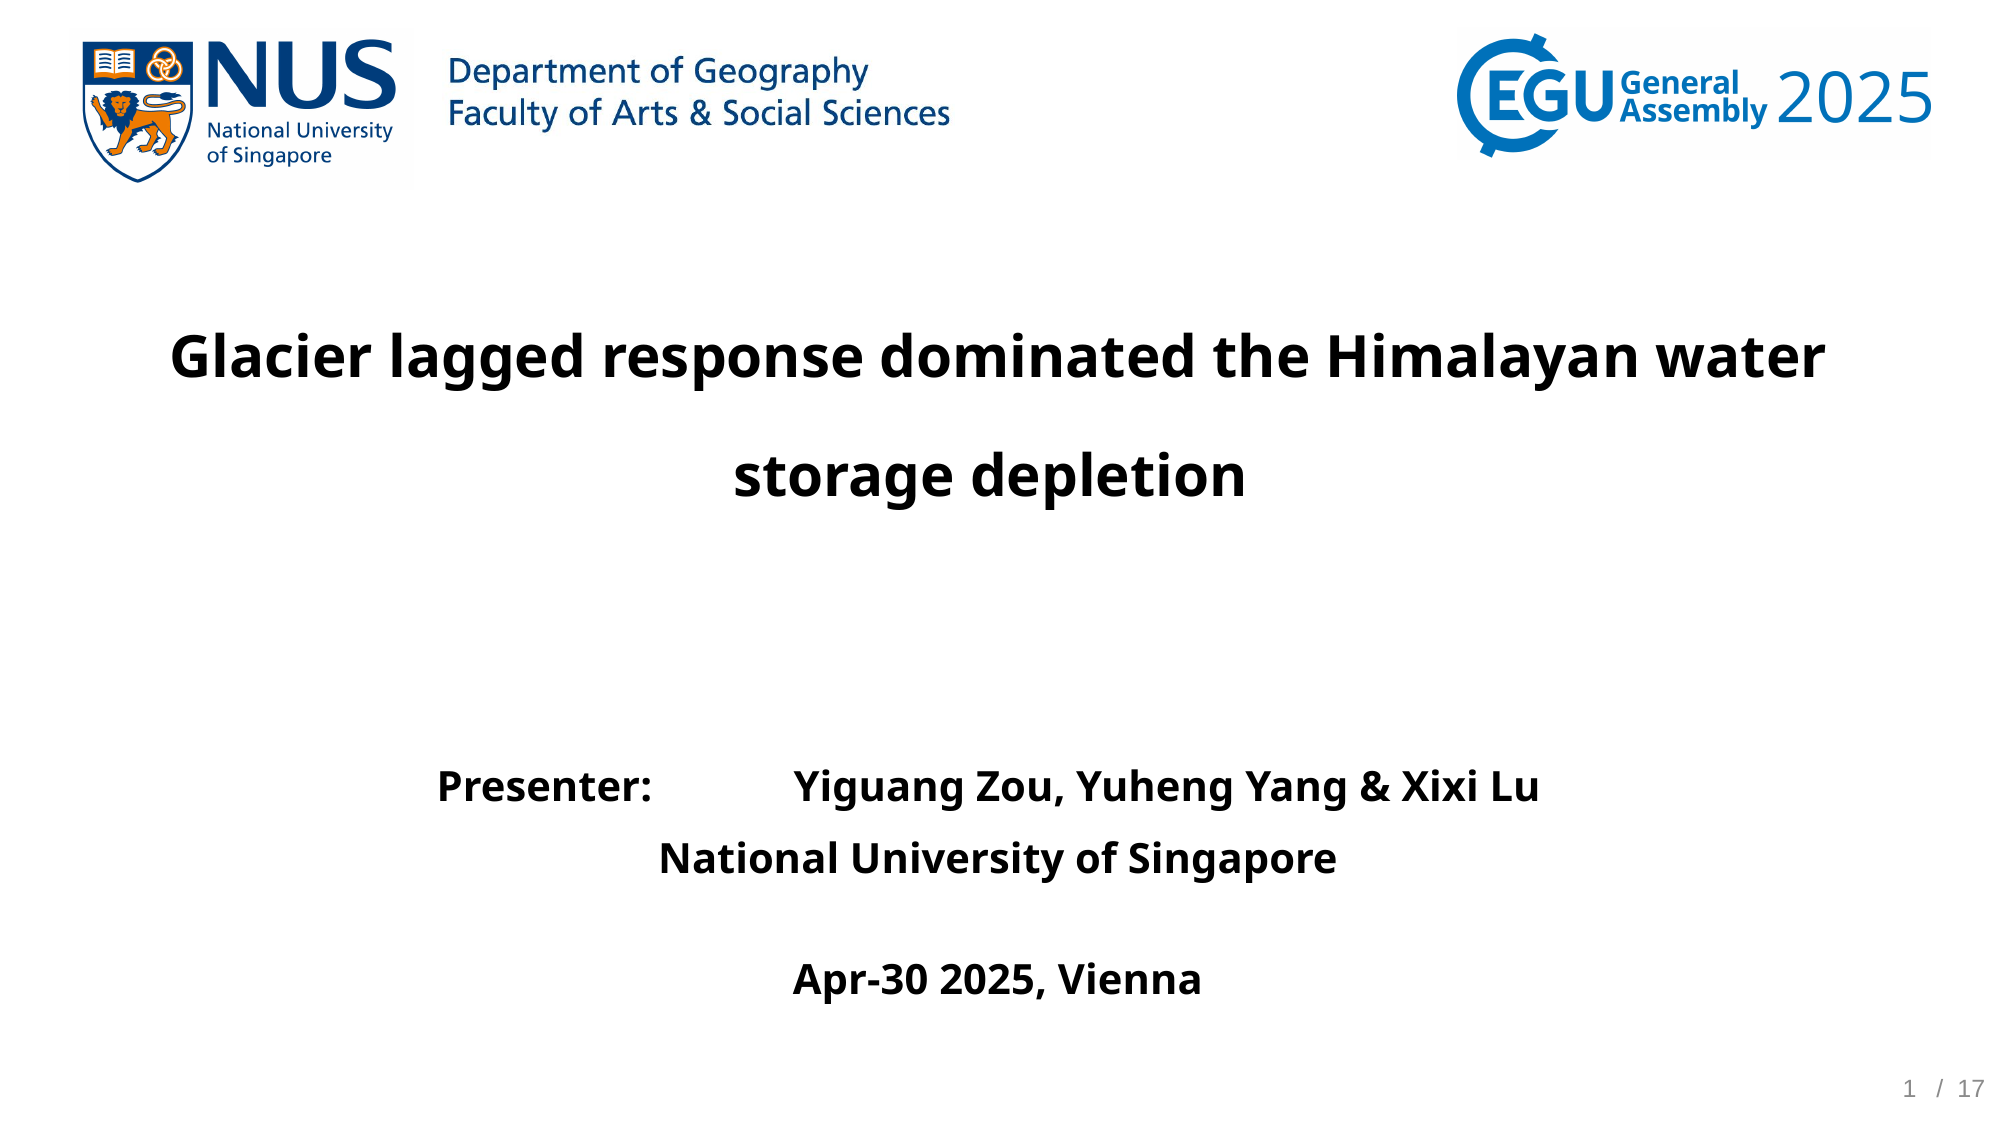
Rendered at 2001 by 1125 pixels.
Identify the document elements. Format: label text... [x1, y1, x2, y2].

slide_number 1 [1684, 1057, 2000, 1118]
table_header Yiguang Zou, Yuheng Yang & Xixi Lu [715, 750, 1620, 818]
table_header Apr-30 2025, Vienna [414, 914, 1582, 1011]
table_cell National University of Singapore [376, 824, 1620, 892]
picture [69, 27, 414, 190]
table_header Presenter: [376, 750, 713, 818]
picture [442, 49, 955, 138]
picture [1456, 27, 1931, 160]
table_header Glacier lagged response dominated the Himalayan water storage depletion [69, 269, 1928, 518]
